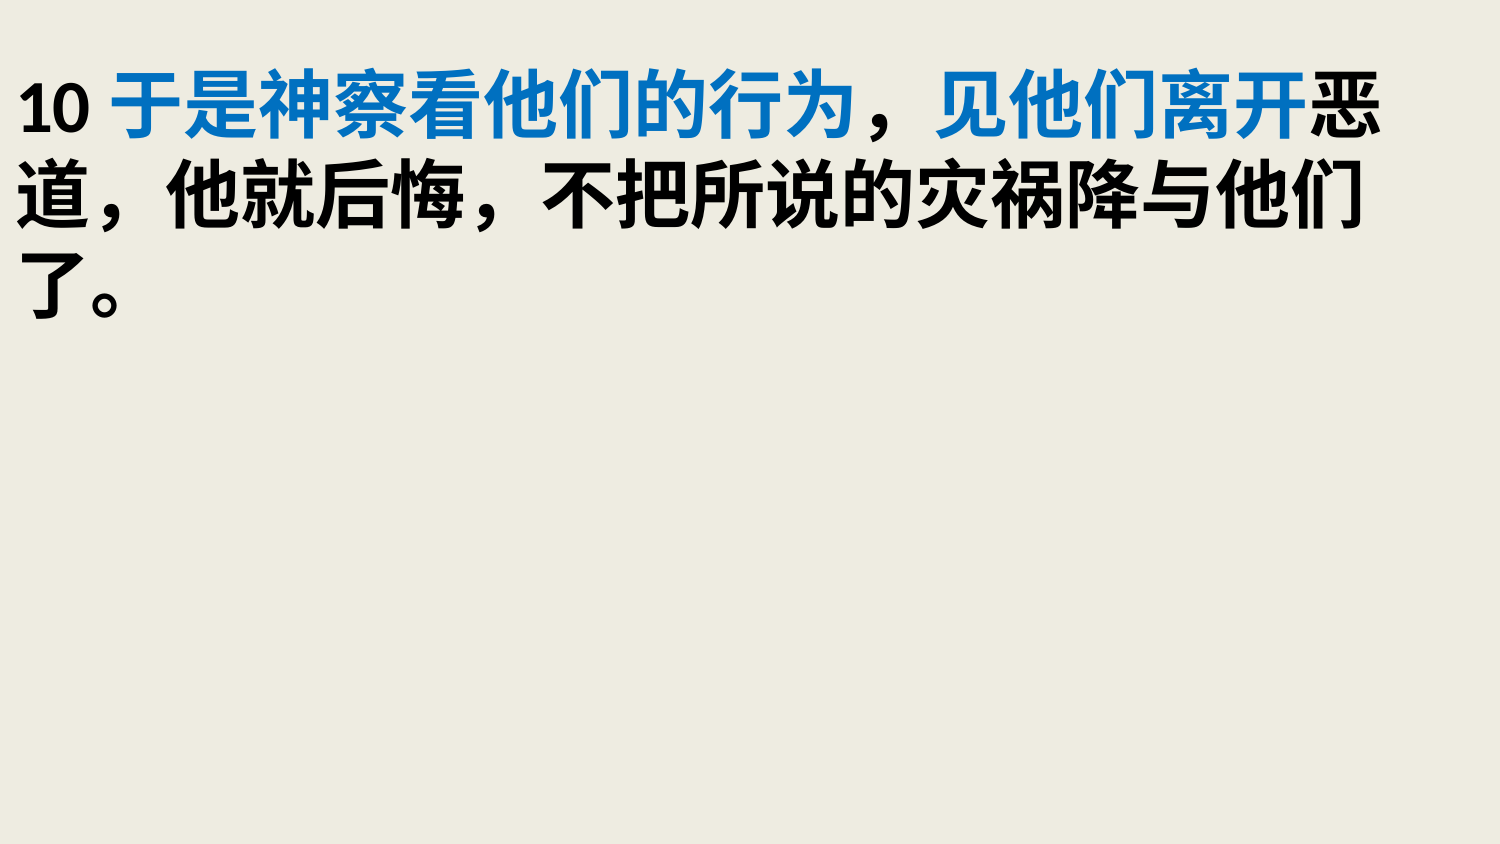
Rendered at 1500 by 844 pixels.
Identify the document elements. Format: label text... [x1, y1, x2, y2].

title 10于是神察看他们的行为，见他们离开恶道，他就后悔，不把所说的灾祸降与他们了。 [0, 0, 1500, 385]
